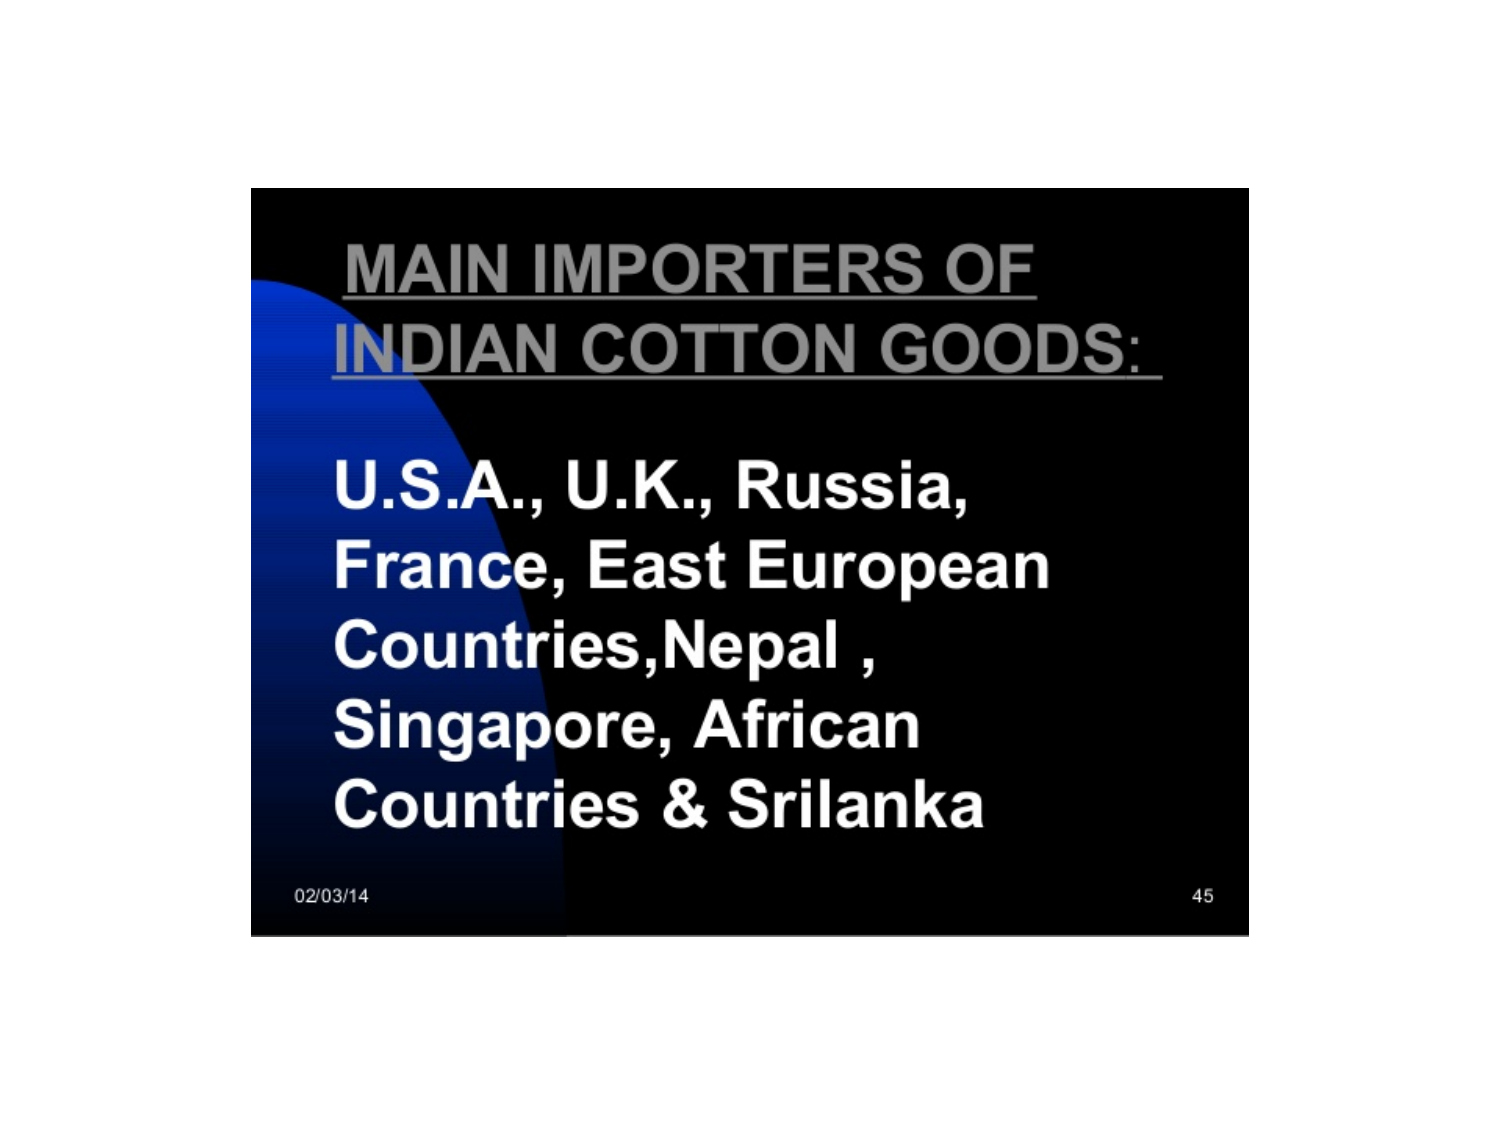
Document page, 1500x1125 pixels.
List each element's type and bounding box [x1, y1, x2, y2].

picture [251, 187, 1249, 937]
